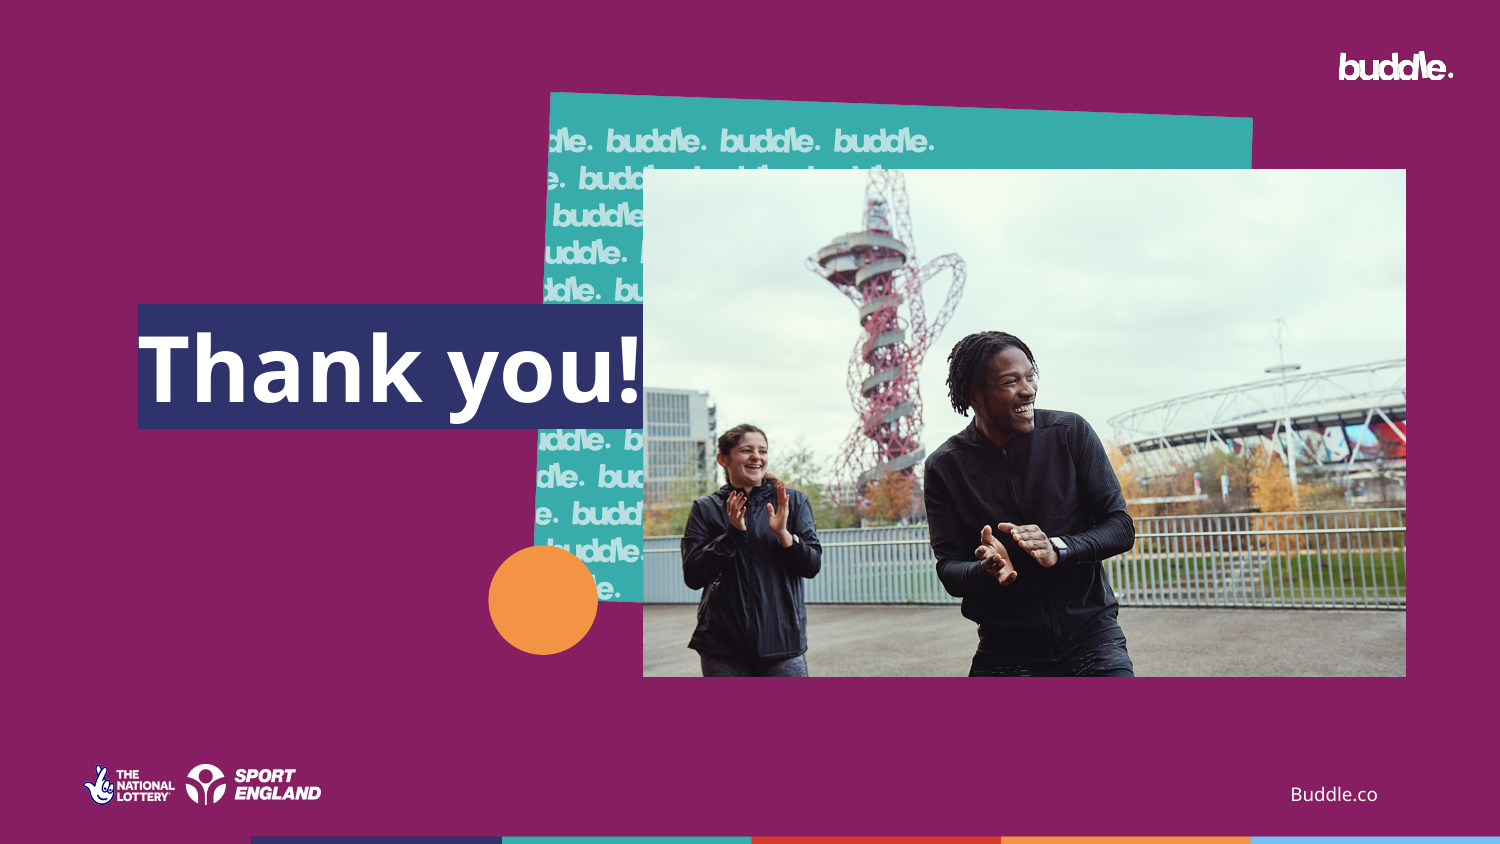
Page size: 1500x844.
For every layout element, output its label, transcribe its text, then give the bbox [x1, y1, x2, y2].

text_box Thank you! [123, 303, 488, 428]
picture [72, 753, 332, 816]
text_box Buddle.co [1275, 775, 1393, 813]
picture [0, 836, 1500, 844]
picture [1338, 50, 1453, 80]
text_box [488, 92, 1406, 677]
